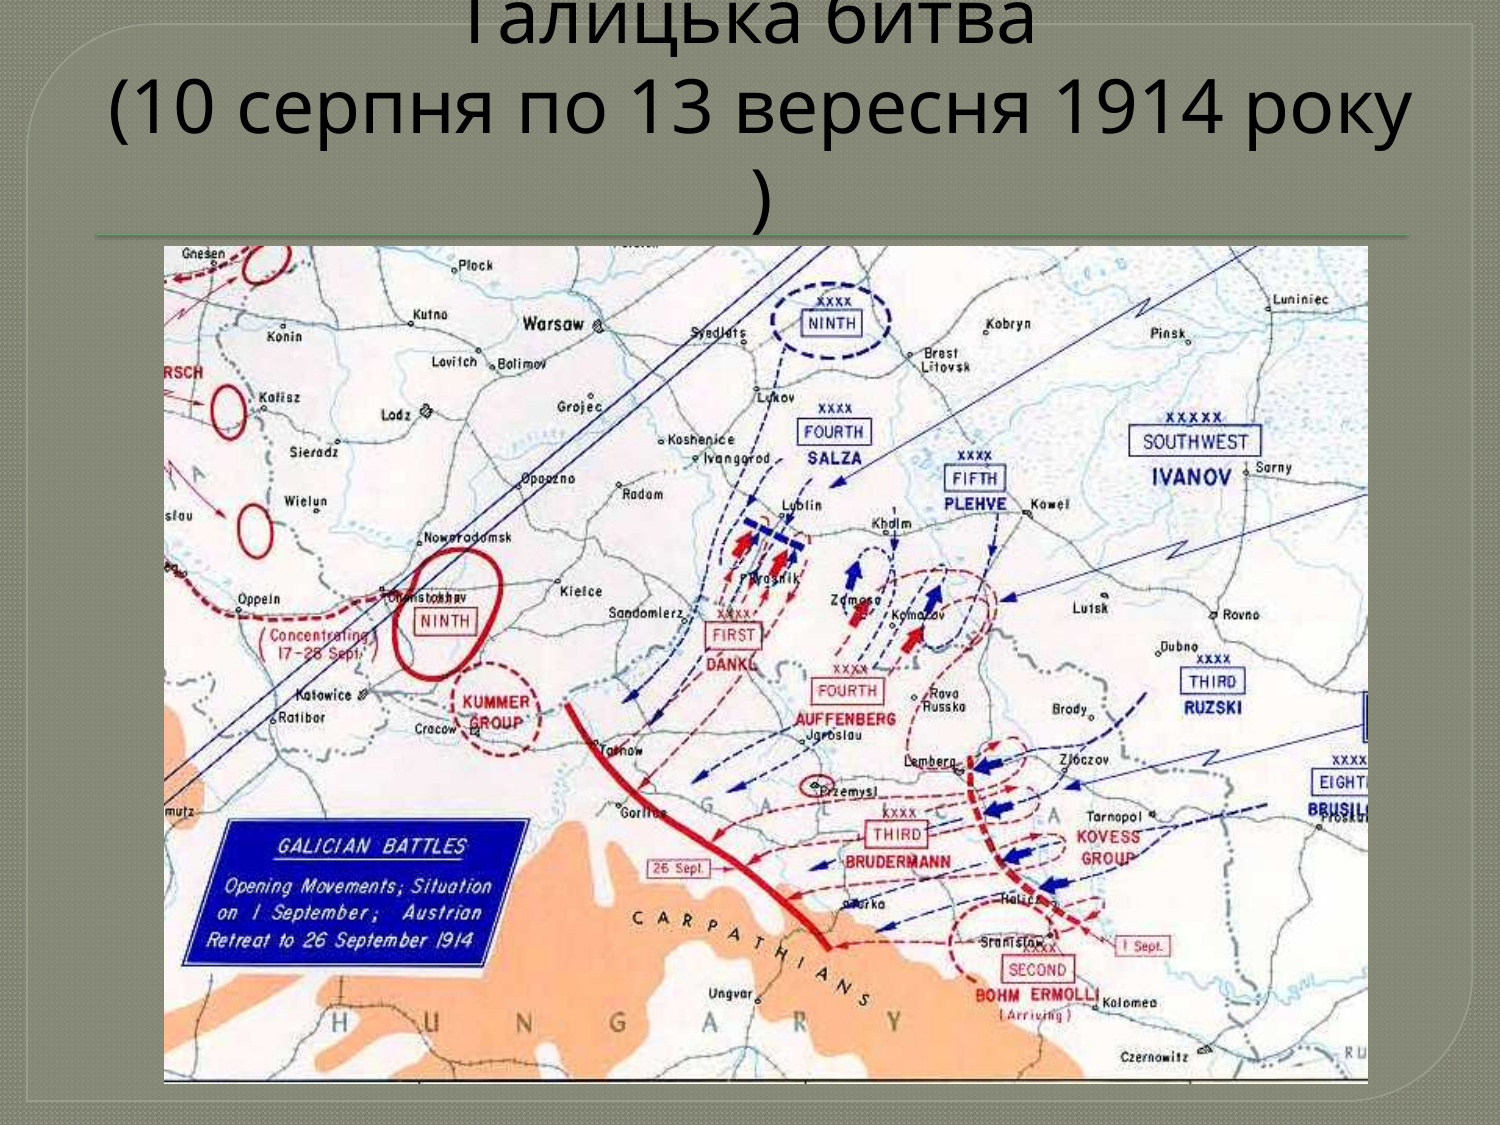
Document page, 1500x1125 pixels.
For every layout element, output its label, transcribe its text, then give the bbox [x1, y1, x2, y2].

picture [163, 245, 1368, 1084]
title Галицька битва (10 серпня по 13 вересня 1914 року ) [82, 58, 1432, 247]
